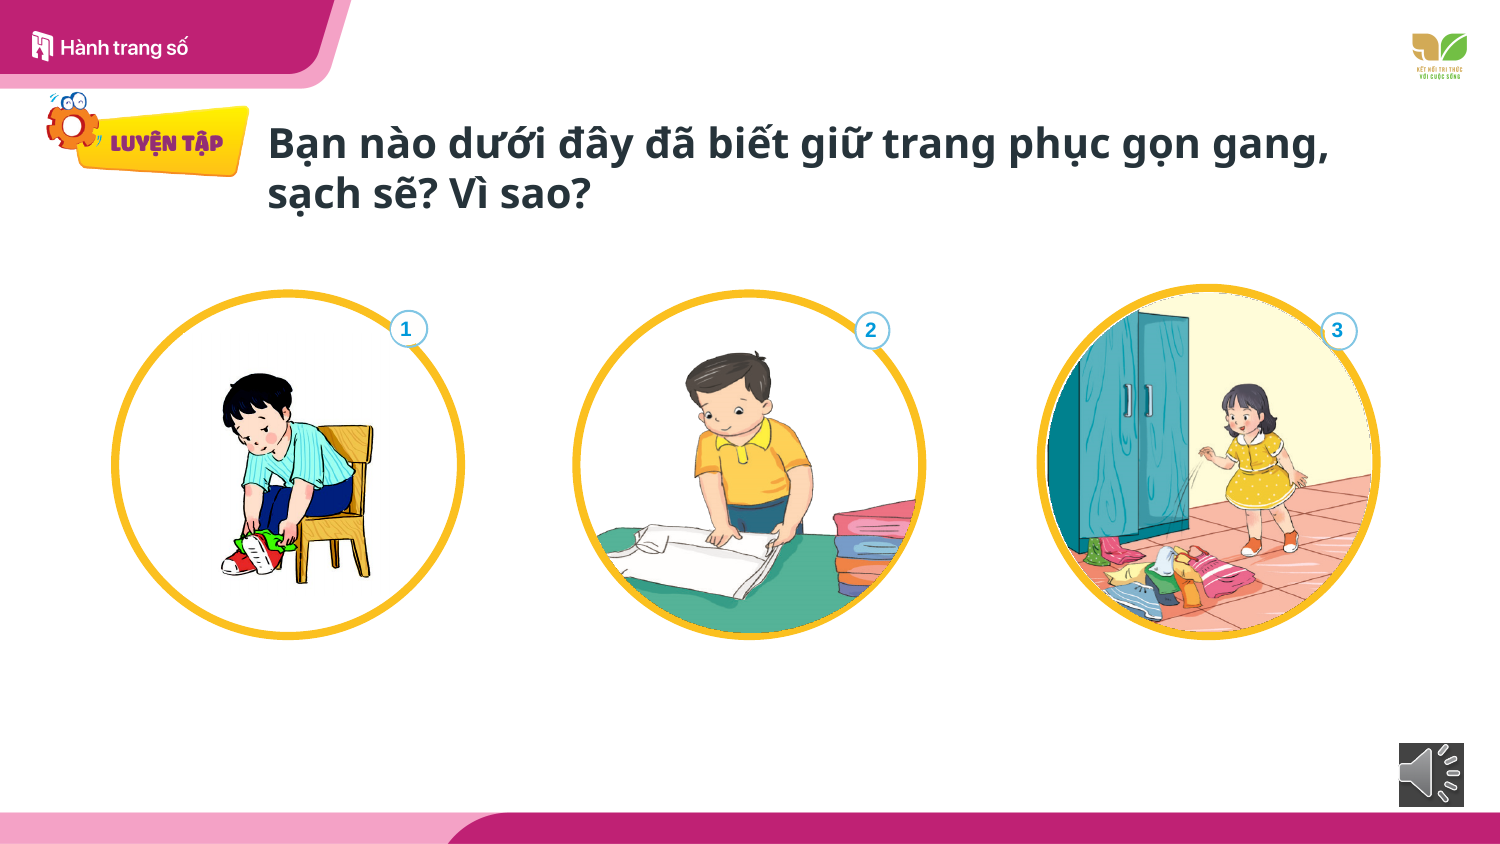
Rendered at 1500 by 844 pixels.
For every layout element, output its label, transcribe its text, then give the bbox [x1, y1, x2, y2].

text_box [114, 293, 462, 637]
text_box Bạn nào dưới đây đã biết giữ trang phục gọn gang, sạch sẽ? Vì sao? [252, 109, 1398, 225]
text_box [576, 293, 923, 637]
picture [0, 0, 1500, 844]
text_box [1040, 287, 1377, 637]
